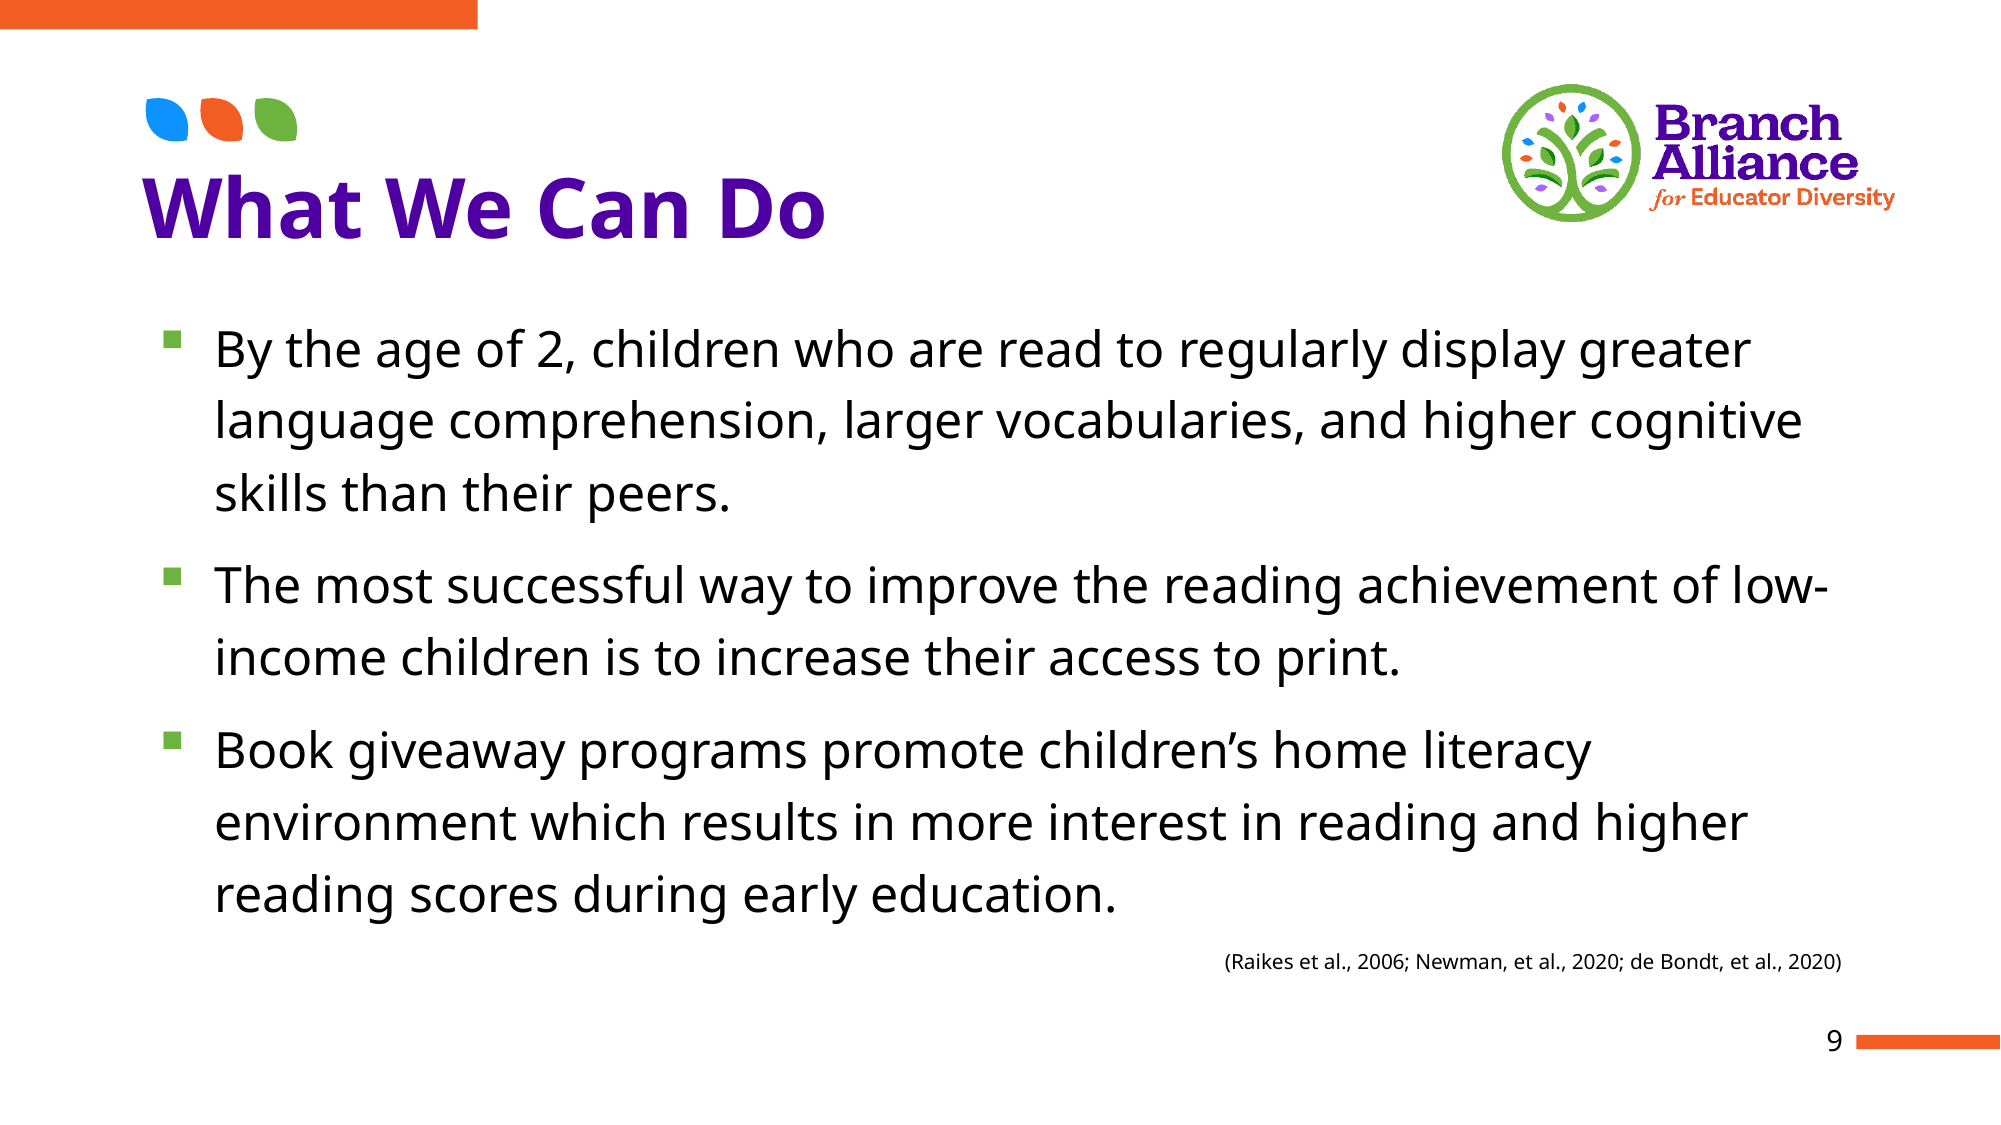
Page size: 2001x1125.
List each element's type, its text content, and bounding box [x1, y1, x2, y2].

list By the age of 2, children who are read to regularly display greater language comprehension, larger vocabularies, and higher cognitive skills than their peers. The most successful way to improve the reading achievement of low-income children is to increase their access to print. Book giveaway programs promote children’s home literacy environment which results in more interest in reading and higher reading scores during early education. (Raikes et al., 2006; Newman, et al., 2020; de Bondt, et al., 2020) [143, 297, 1857, 1083]
title What We Can Do [127, 158, 1841, 264]
picture [1502, 84, 1895, 222]
